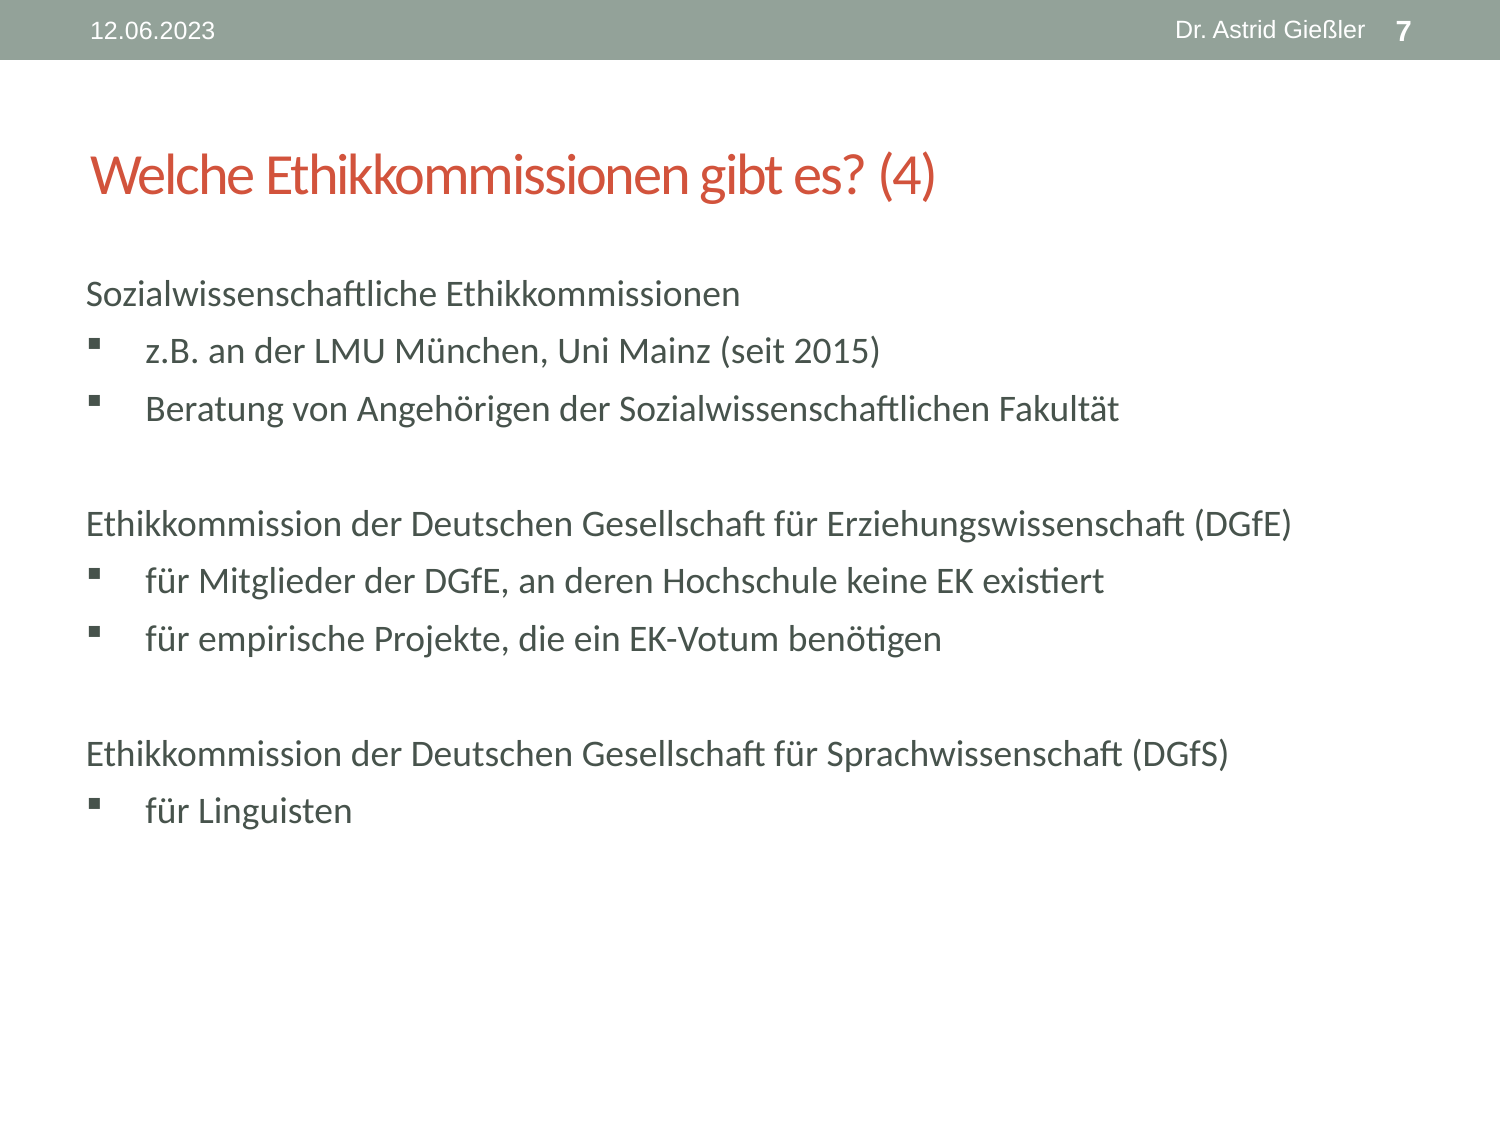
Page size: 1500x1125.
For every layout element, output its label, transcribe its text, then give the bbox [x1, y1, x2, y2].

title Welche Ethikkommissionen gibt es? (4) [75, 89, 1425, 253]
list Sozialwissenschaftliche Ethikkommissionen z.B. an der LMU München, Uni Mainz (seit 2015) Beratung von Angehörigen der Sozialwissenschaftlichen Fakultät Ethikkommission der Deutschen Gesellschaft für Erziehungswissenschaft (DGfE) für Mitglieder der DGfE, an deren Hochschule keine EK existiert für empirische Projekte, die ein EK-Votum benötigen Ethikkommission der Deutschen Gesellschaft für Sprachwissenschaft (DGfS) für Linguisten [70, 261, 1381, 1050]
slide_number 7 [1380, 3, 1470, 58]
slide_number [75, 3, 550, 57]
footer Dr. Astrid Gießler [621, 1, 1381, 56]
